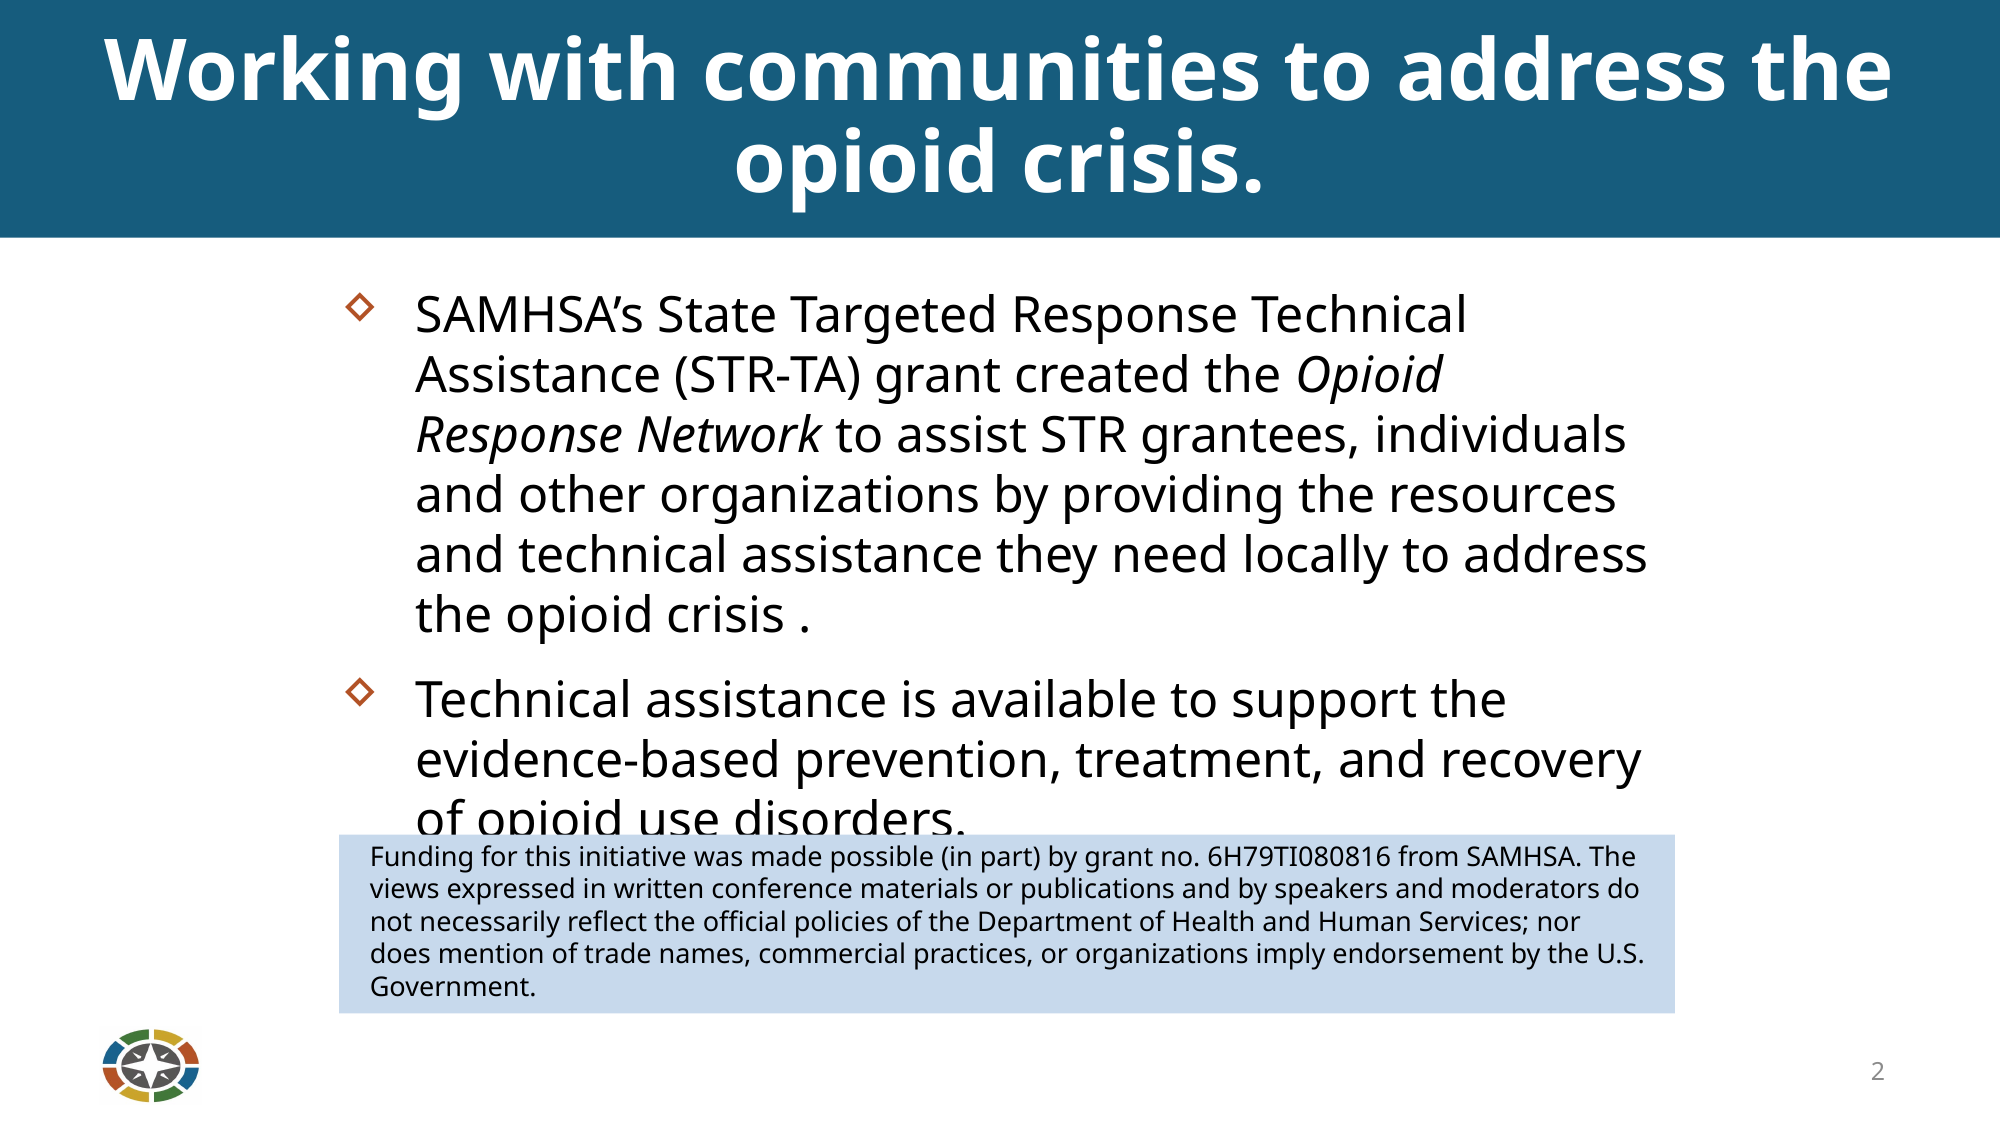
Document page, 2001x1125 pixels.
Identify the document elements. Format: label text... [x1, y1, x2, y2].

list SAMHSA’s State Targeted Response Technical Assistance (STR-TA) grant created the Opioid Response Network to assist STR grantees, individuals and other organizations by providing the resources and technical assistance they need locally to address the opioid crisis . Technical assistance is available to support the evidence-based prevention, treatment, and recovery of opioid use disorders. [324, 275, 1675, 924]
text_box Funding for this initiative was made possible (in part) by grant no. 6H79TI080816 from SAMHSA. The views expressed in written conference materials or publications and by speakers and moderators do not necessarily reflect the official policies of the Department of Health and Human Services; nor does mention of trade names, commercial practices, or organizations imply endorsement by the U.S. Government. [339, 834, 1675, 1014]
slide_number 2 [1433, 1042, 1900, 1103]
title Working with communities to address the opioid crisis. [0, 0, 2000, 238]
picture [99, 1026, 202, 1105]
